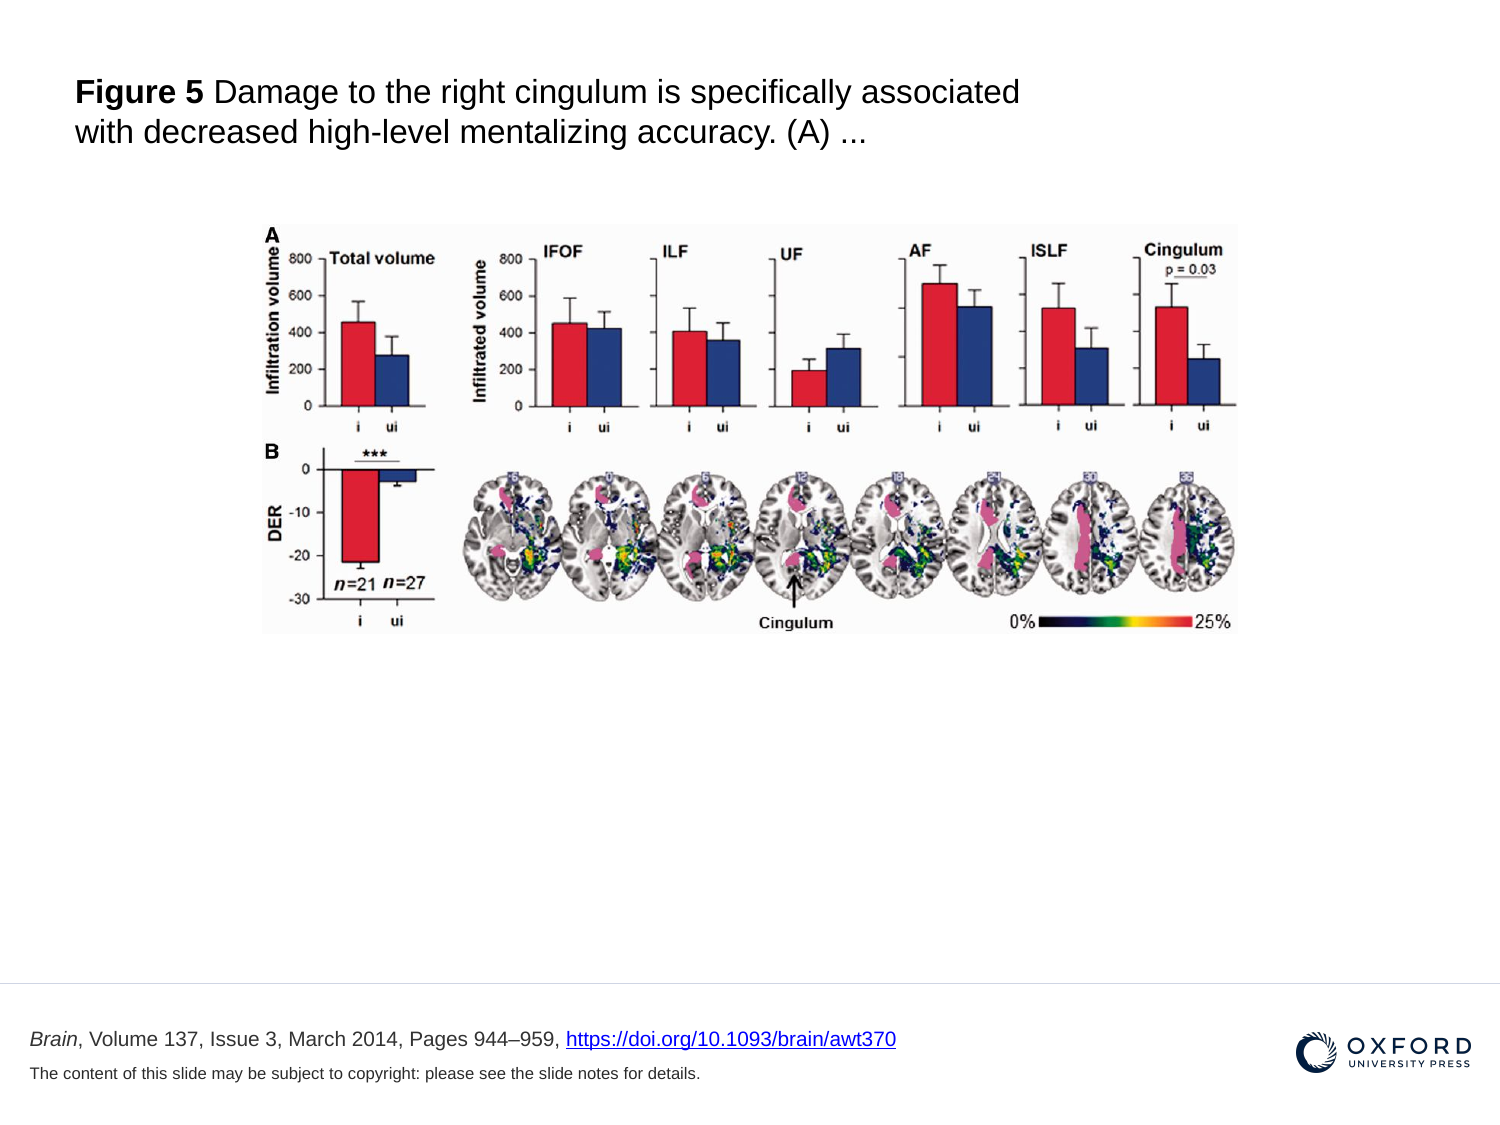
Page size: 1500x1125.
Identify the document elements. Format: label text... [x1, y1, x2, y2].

picture [262, 224, 1238, 634]
title Figure 5 Damage to the right cingulum is specifically associated with decreased high-level mentalizing accuracy. (A) ... [75, 69, 1078, 171]
footer Brain, Volume 137, Issue 3, March 2014, Pages 944–959, https://doi.org/10.1093/brain/awt370 The content of this slide may be subject to copyright: please see the slide notes for details. [0, 983, 1260, 1125]
picture [1296, 1032, 1471, 1073]
